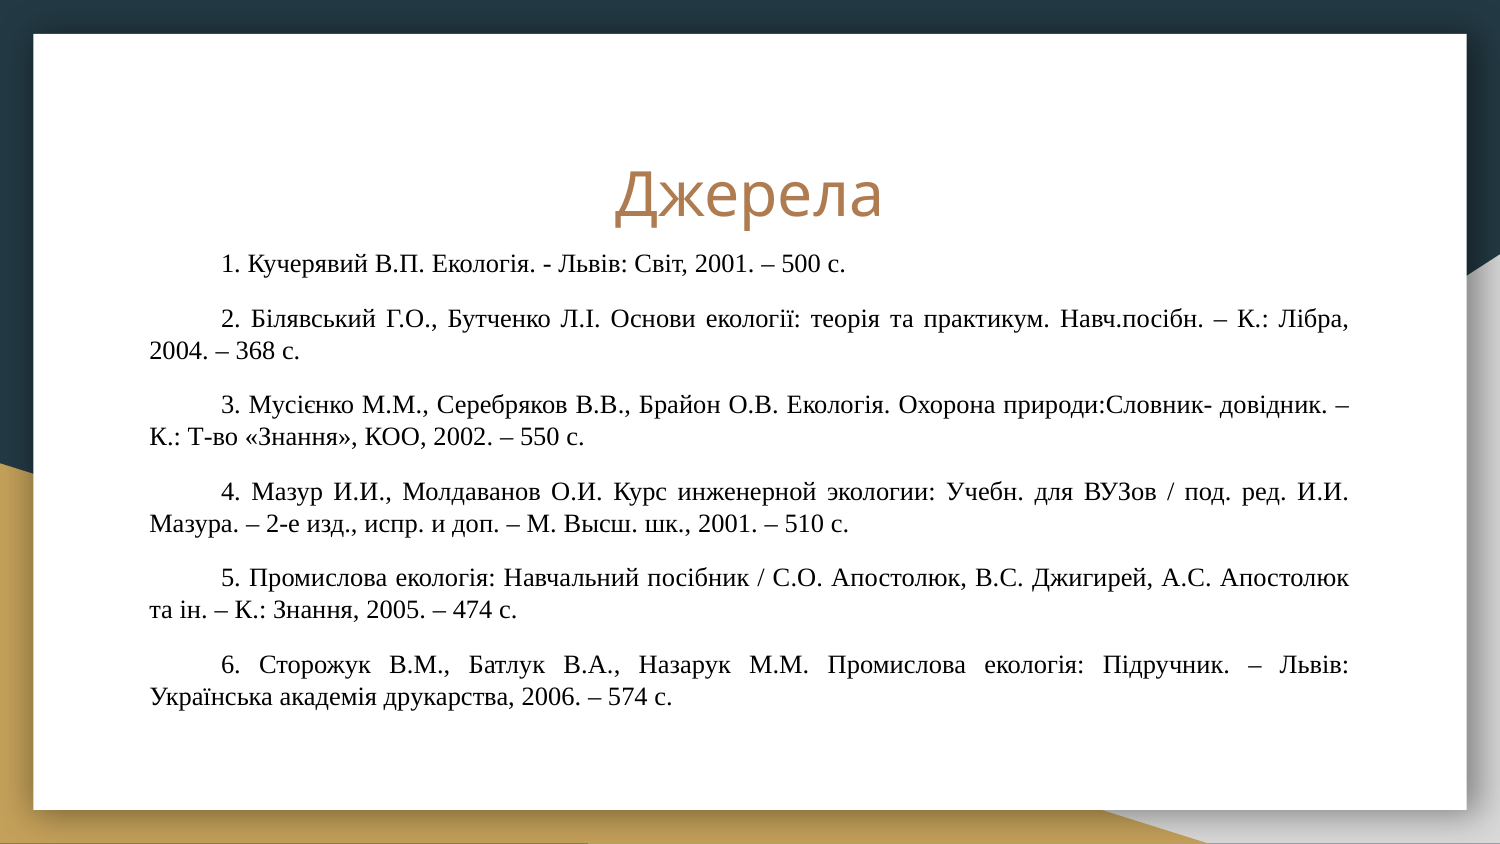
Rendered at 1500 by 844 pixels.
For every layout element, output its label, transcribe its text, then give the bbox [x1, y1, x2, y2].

list 1. Кучерявий В.П. Екологія. - Львів: Світ, 2001. – 500 с. 2. Білявський Г.О., Бутченко Л.І. Основи екології: теорія та практикум. Навч.посібн. – К.: Лібра, 2004. – 368 с. 3. Мусієнко М.М., Серебряков В.В., Брайон О.В. Екологія. Охорона природи:Словник- довідник. – К.: Т-во «Знання», КОО, 2002. – 550 с. 4. Мазур И.И., Молдаванов О.И. Курс инженерной экологии: Учебн. для ВУЗов / под. ред. И.И. Мазура. – 2-е изд., испр. и доп. – М. Высш. шк., 2001. – 510 с. 5. Промислова екологія: Навчальний посібник / С.О. Апостолюк, В.С. Джигирей, А.С. Апостолюк та ін. – К.: Знання, 2005. – 474 с. 6. Сторожук В.М., Батлук В.А., Назарук М.М. Промислова екологія: Підручник. – Львів: Українська академія друкарства, 2006. – 574 с. [134, 231, 1366, 730]
title Джерела [134, 138, 1366, 231]
